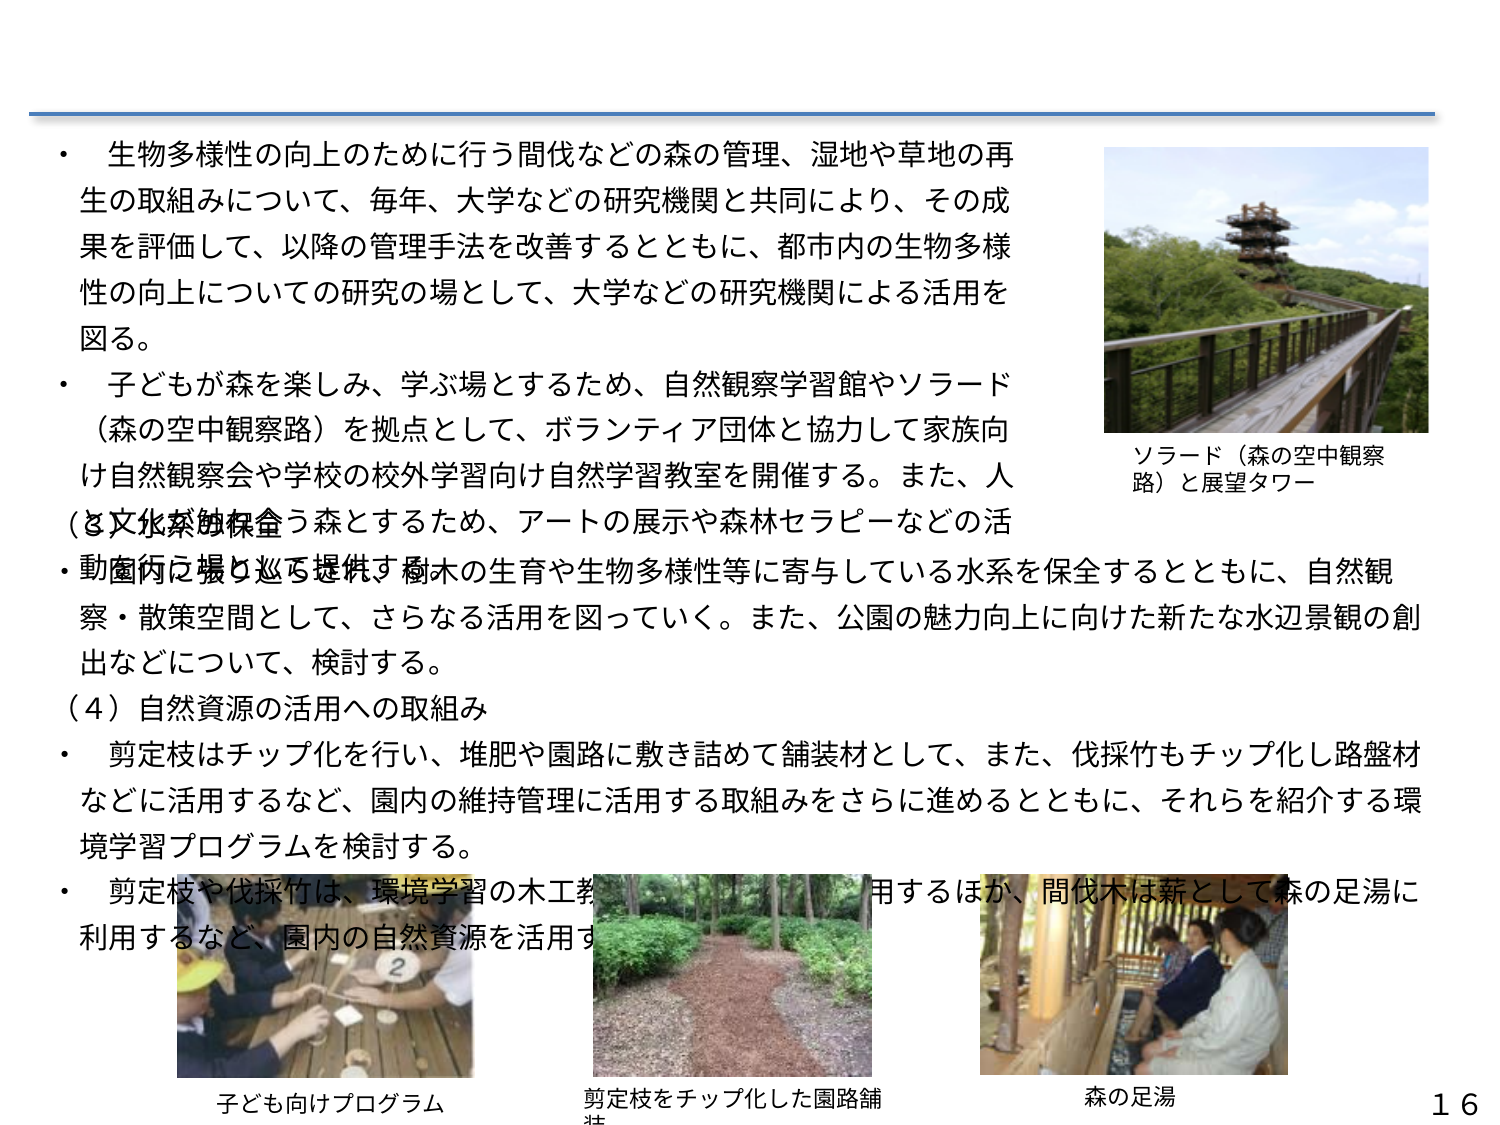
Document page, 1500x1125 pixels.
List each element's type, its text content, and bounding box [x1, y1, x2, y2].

picture [592, 873, 872, 1077]
picture [1104, 147, 1431, 433]
picture [176, 874, 475, 1078]
text_box １６ [1411, 1078, 1500, 1125]
text_box （３）水系の保全 ・ 園内に張り巡らされ、樹木の生育や生物多様性等に寄与している水系を保全するとともに、自然観察・散策空間として、さらなる活用を図っていく。また、公園の魅力向上に向けた新たな水辺景観の創出などについて、検討する。 （４）自然資源の活用への取組み ・ 剪定枝はチップ化を行い、堆肥や園路に敷き詰めて舗装材として、また、伐採竹もチップ化し路盤材などに活用するなど、園内の維持管理に活用する取組みをさらに進めるとともに、それらを紹介する環境学習プログラムを検討する。 ・ 剪定枝や伐採竹は、環境学習の木工教室の材料としても活用するほか、間伐木は薪として森の足湯に利用するなど、園内の自然資源を活用する。 [35, 488, 1456, 962]
text_box ソラード（森の空中観察路）と展望タワー [1118, 441, 1422, 488]
text_box 森の足湯 [1069, 1083, 1241, 1118]
picture [980, 874, 1288, 1076]
text_box ・ 生物多様性の向上のために行う間伐などの森の管理、湿地や草地の再生の取組みについて、毎年、大学などの研究機関と共同により、その成果を評価して、以降の管理手法を改善するとともに、都市内の生物多様性の向上についての研究の場として、大学などの研究機関による活用を図る。 ・ 子どもが森を楽しみ、学ぶ場とするため、自然観察学習館やソラード（森の空中観察路）を拠点として、ボランティア団体と協力して家族向け自然観察会や学校の校外学習向け自然学習教室を開催する。また、人と文化が触れ合う森とするため、アートの展示や森林セラピーなどの活動を行う場として提供する。 [34, 121, 1046, 592]
text_box 子ども向けプログラム [201, 1082, 481, 1125]
text_box 剪定枝をチップ化した園路舗装 [569, 1077, 910, 1125]
